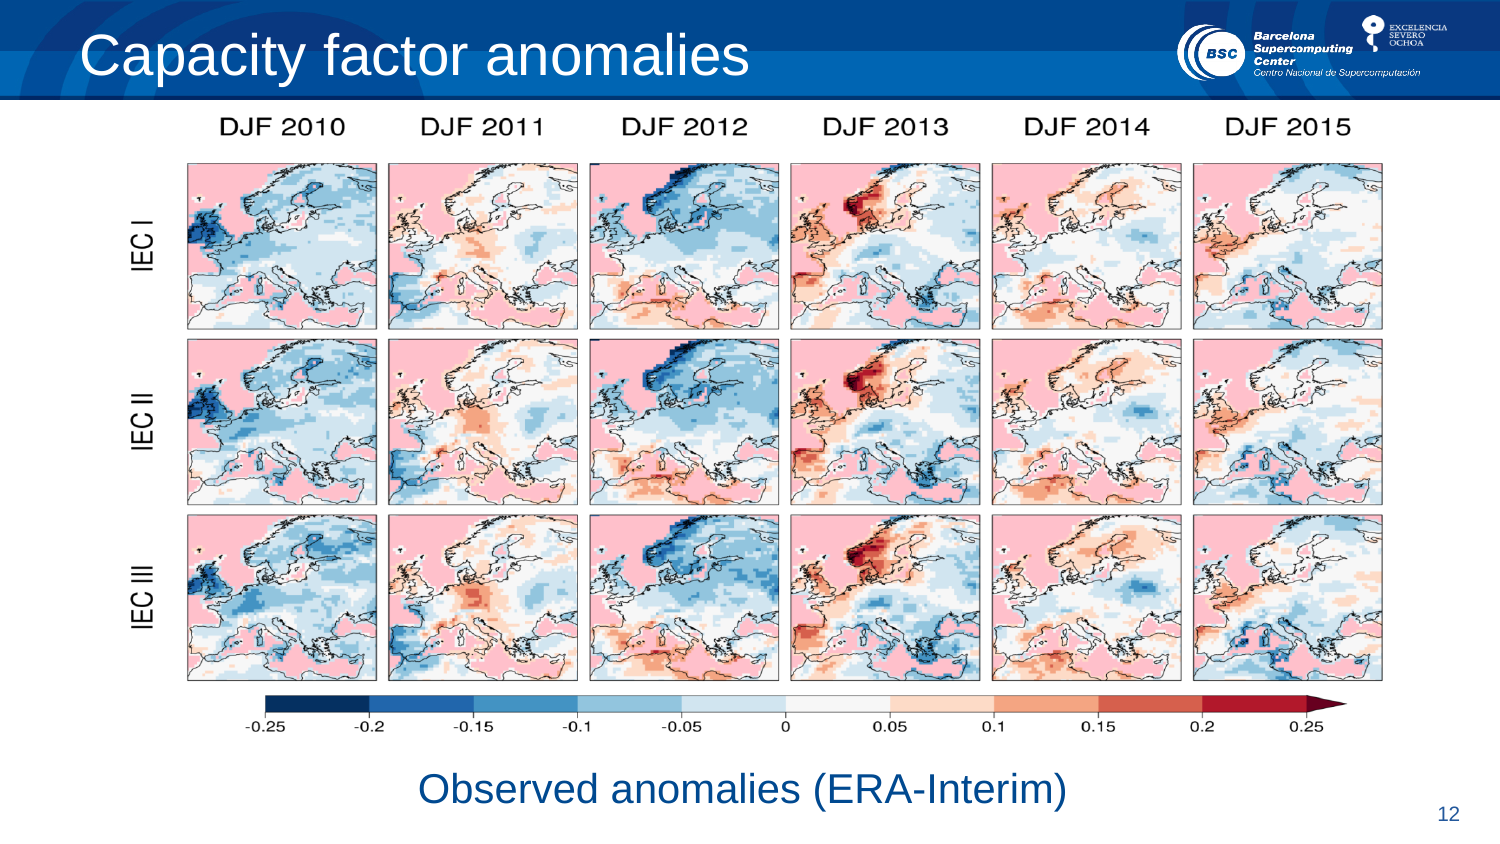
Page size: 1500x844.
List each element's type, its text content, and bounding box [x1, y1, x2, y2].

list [112, 107, 1388, 738]
title Capacity factor anomalies [65, 9, 1081, 94]
text_box Observed anomalies (ERA-Interim) [403, 754, 1097, 820]
picture [0, 0, 1500, 100]
